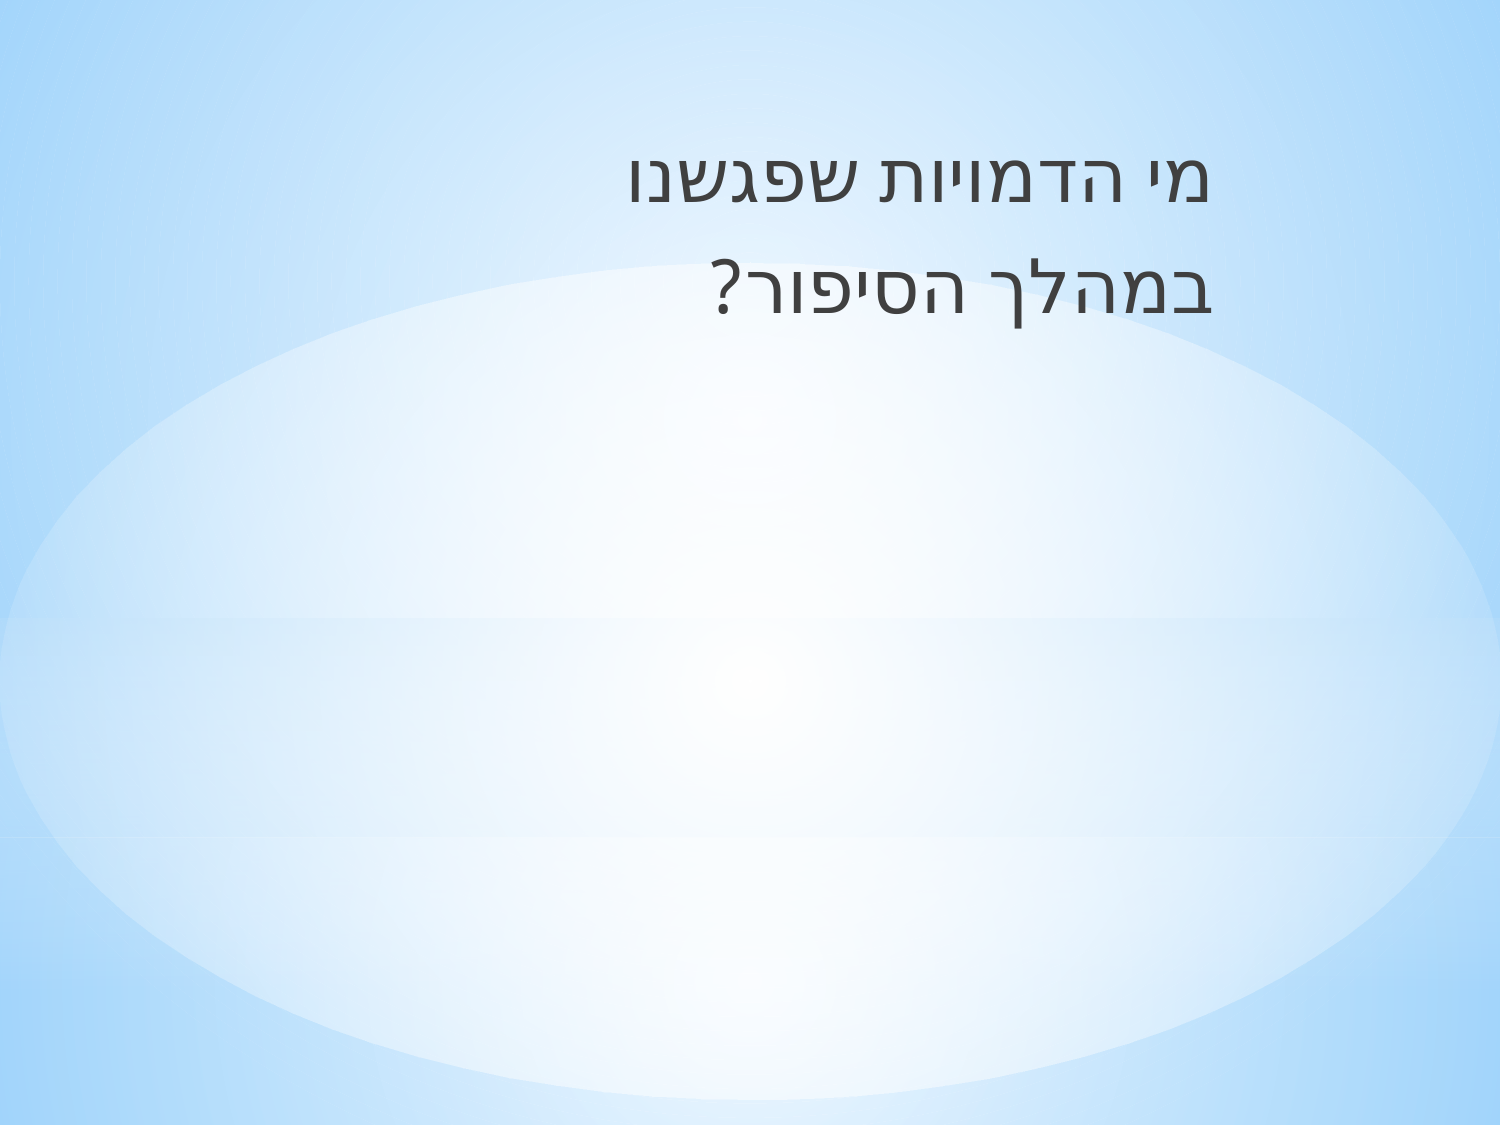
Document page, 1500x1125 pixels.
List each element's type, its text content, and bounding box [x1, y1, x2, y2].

list מי הדמויות שפגשנו במהלך הסיפור? [187, 120, 1238, 690]
